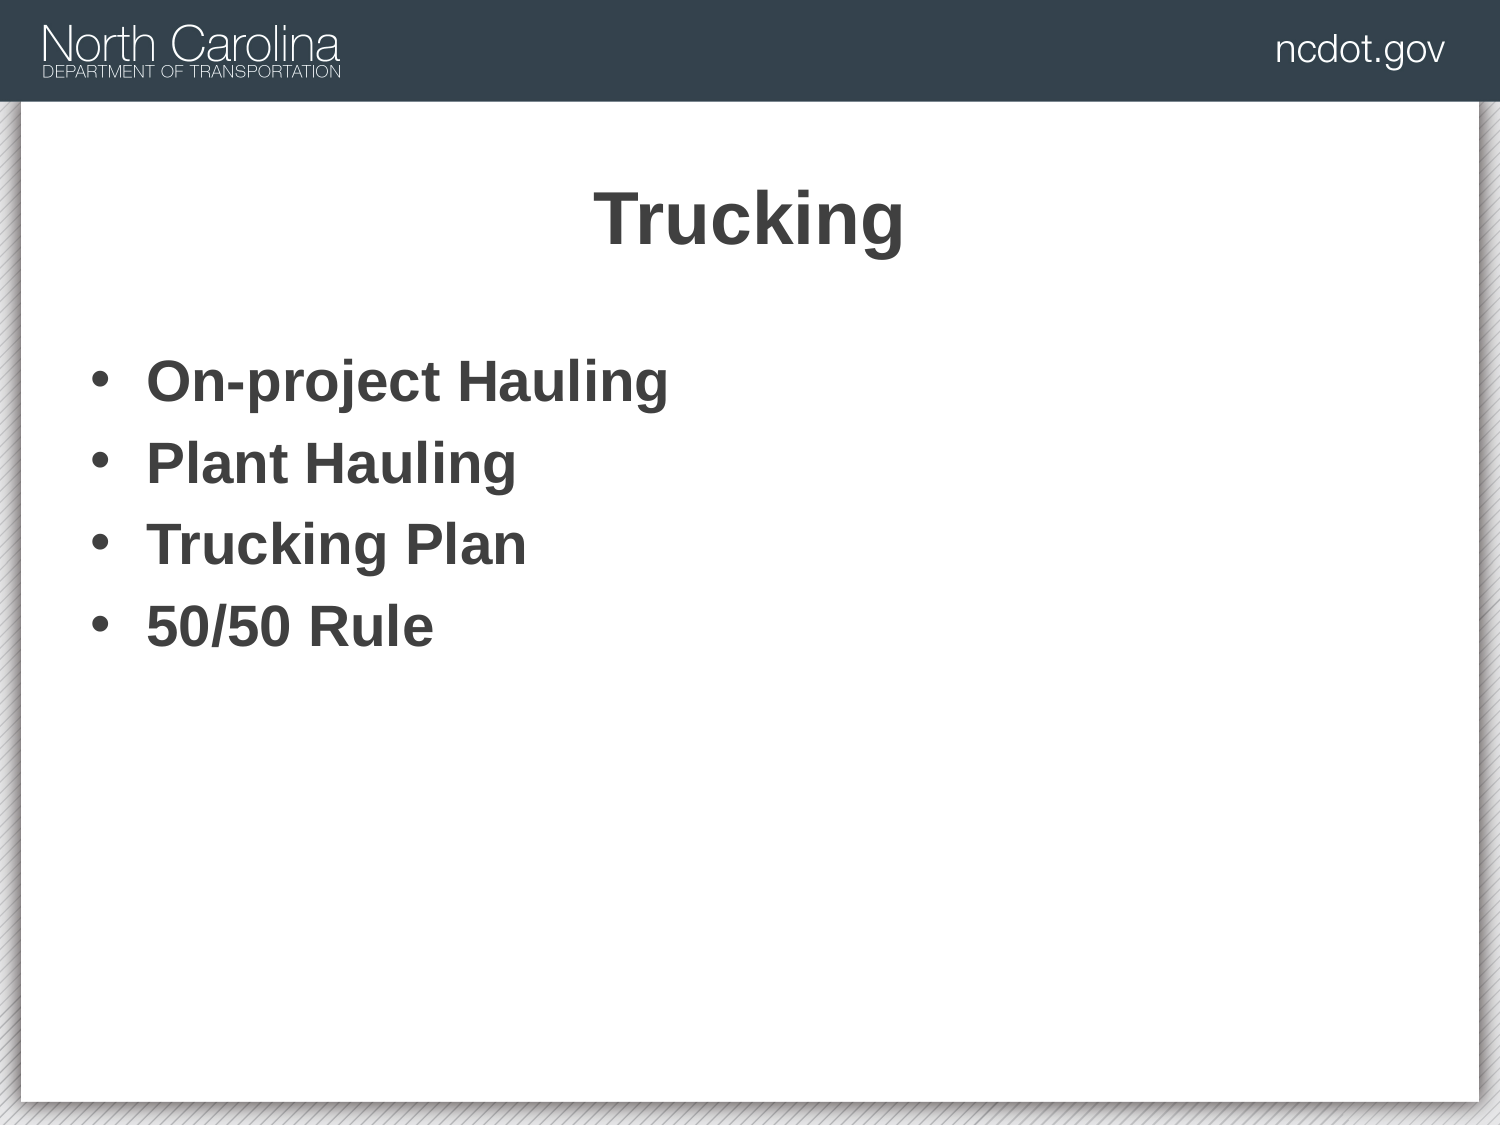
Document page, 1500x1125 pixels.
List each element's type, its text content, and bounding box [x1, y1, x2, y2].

picture [0, 0, 1500, 120]
picture [0, 309, 1500, 1125]
title Trucking [0, 120, 1500, 309]
list On-project Hauling Plant Hauling Trucking Plan 50/50 Rule [75, 335, 1425, 944]
